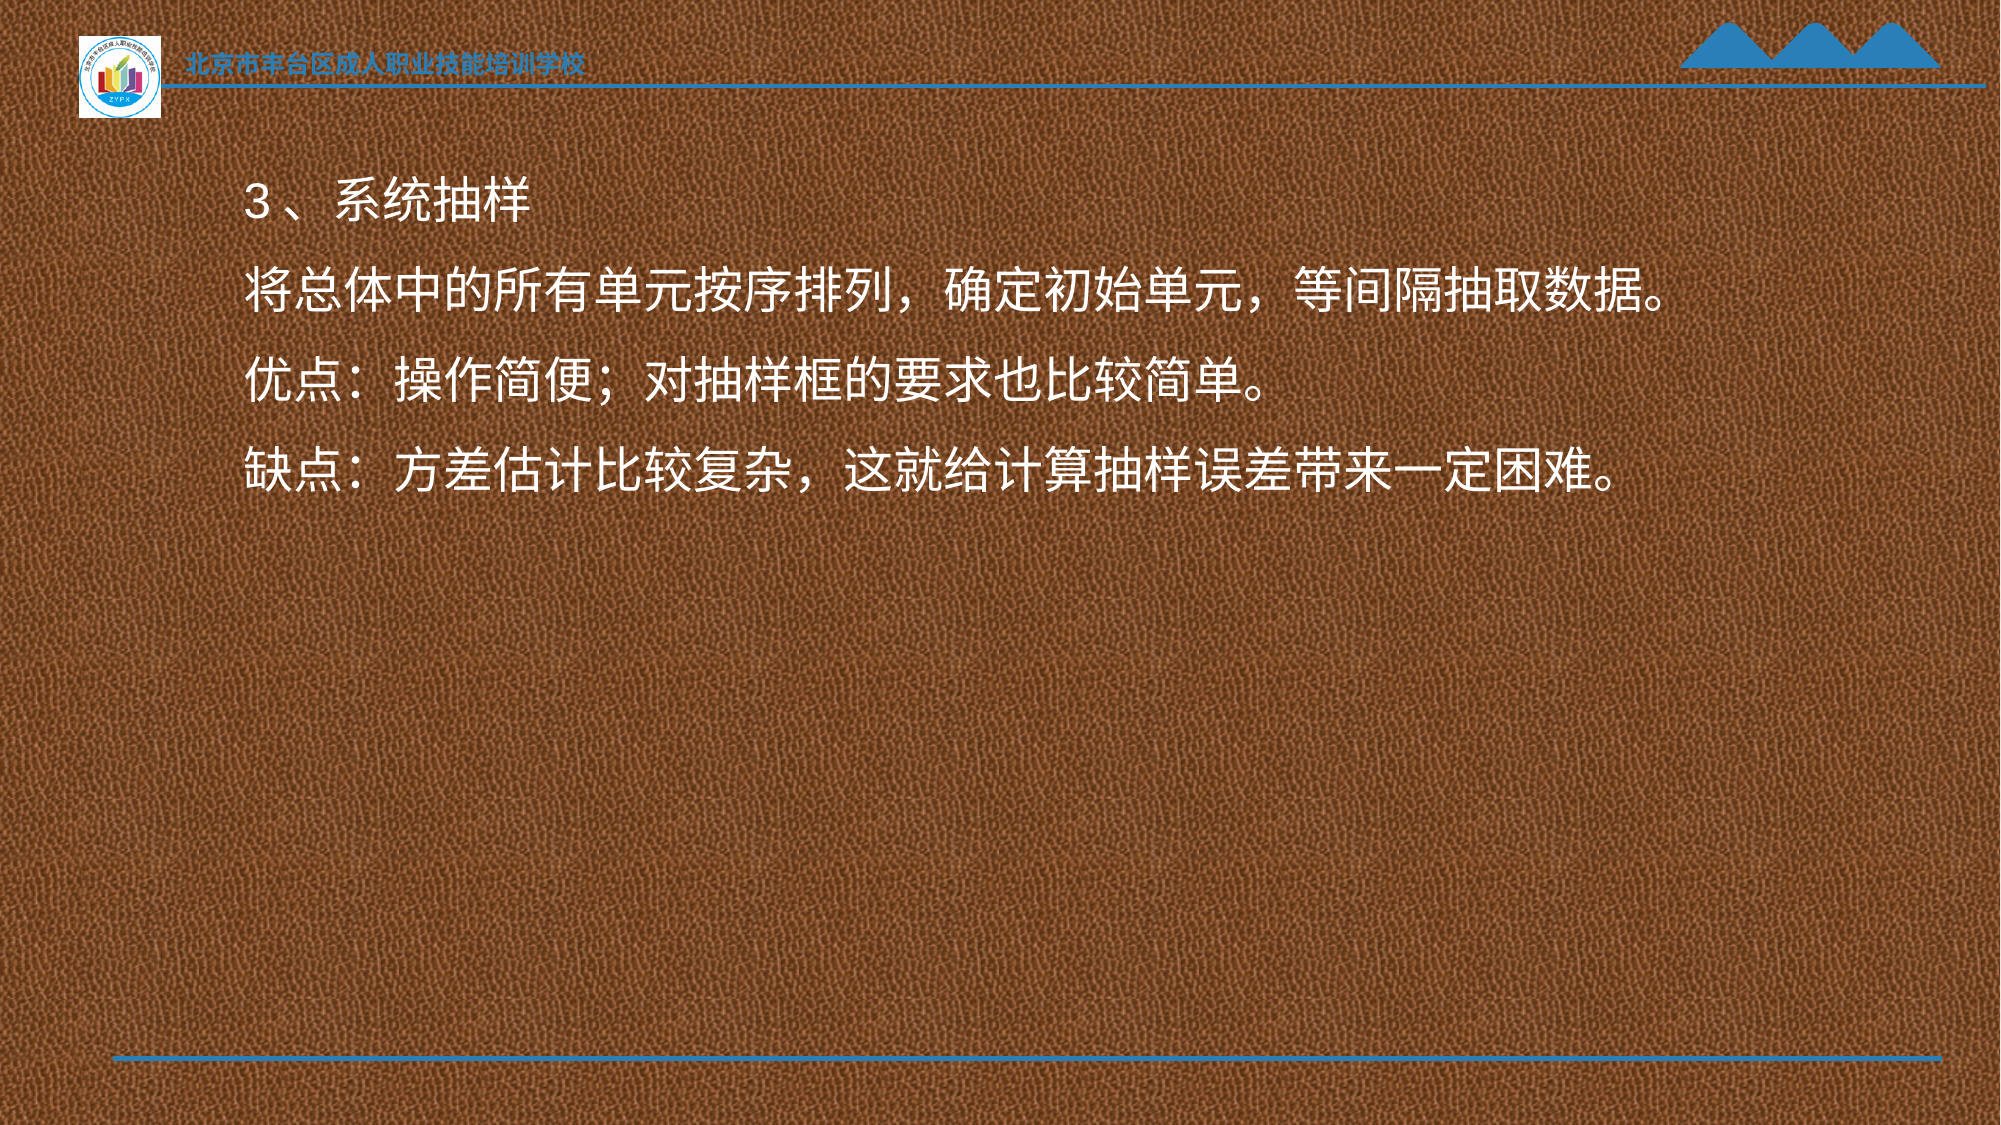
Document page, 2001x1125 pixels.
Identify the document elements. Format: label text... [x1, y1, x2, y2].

text_box [1840, 21, 1944, 70]
text_box [1763, 21, 1853, 70]
text_box [1677, 21, 1772, 70]
text_box 北京市丰台区成人职业技能培训学校 [170, 40, 632, 85]
picture [0, 0, 2001, 1125]
text_box 3、系统抽样 将总体中的所有单元按序排列，确定初始单元，等间隔抽取数据。 优点：操作简便；对抽样框的要求也比较简单。 缺点：方差估计比较复杂，这就给计算抽样误差带来一定困难。 [228, 131, 1679, 596]
